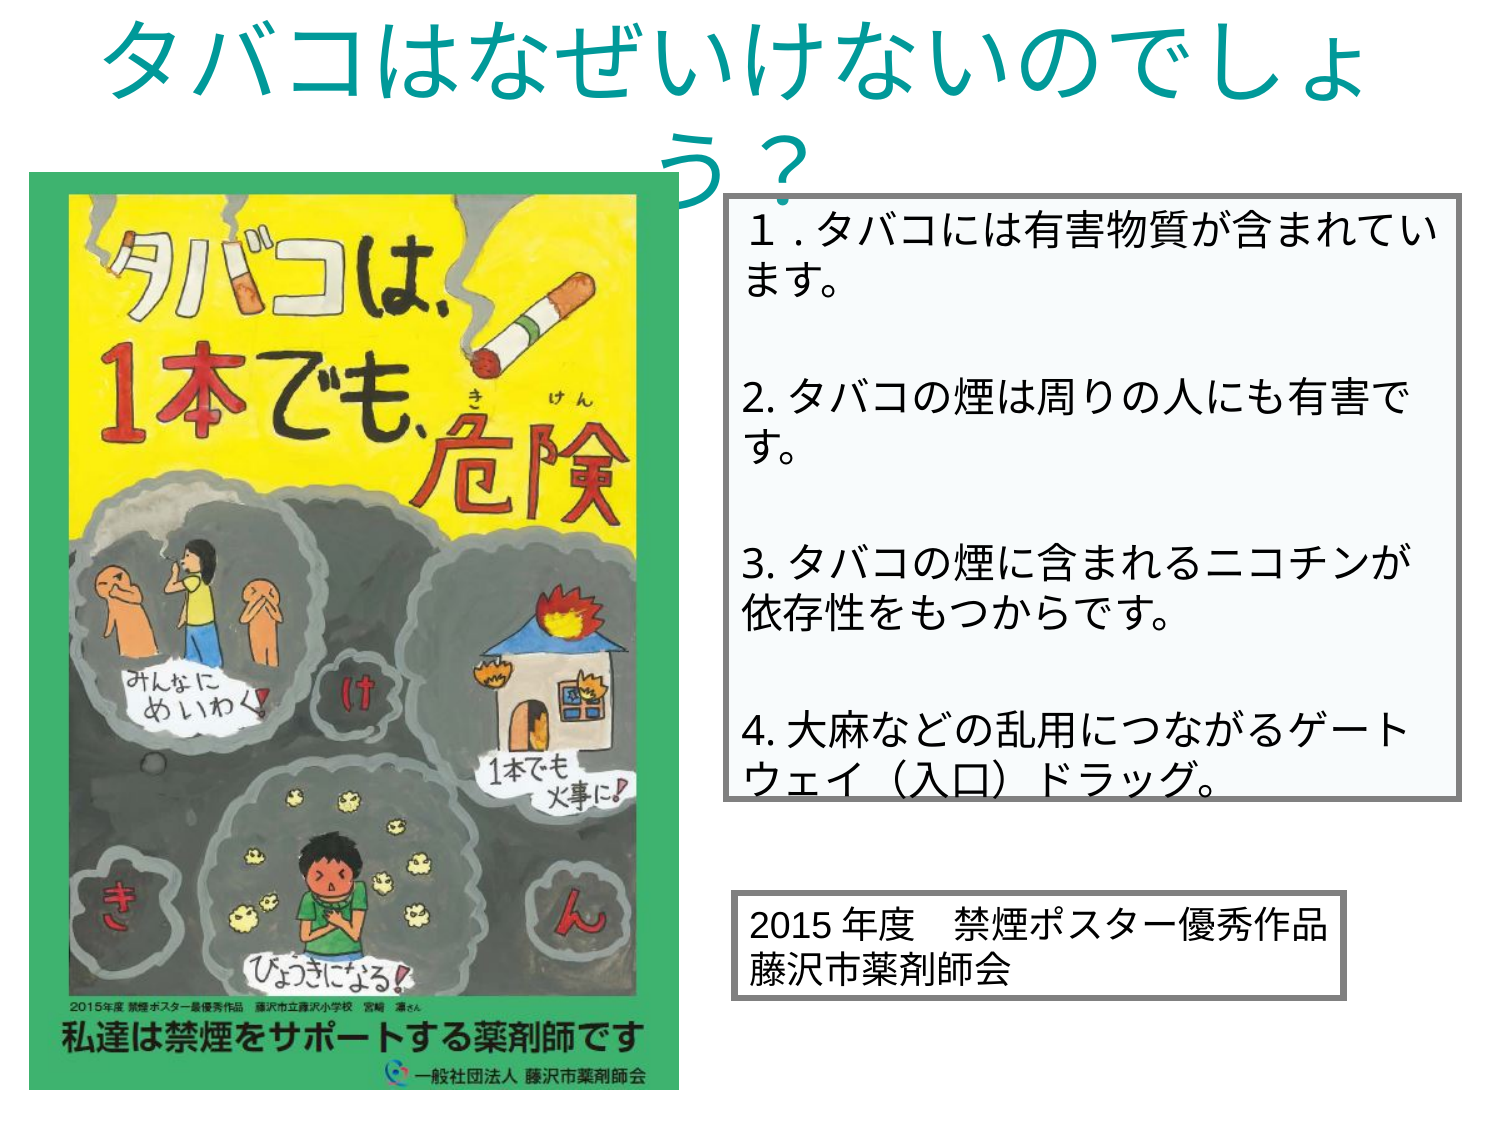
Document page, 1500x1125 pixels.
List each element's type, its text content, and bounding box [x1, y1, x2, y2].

text_box 2015年度 禁煙ポスター優秀作品 藤沢市薬剤師会 [734, 893, 1344, 998]
subtitle １.タバコには有害物質が含まれています。 2.タバコの煙は周りの人にも有害です。 3.タバコの煙に含まれるニコチンが依存性をもつからです。 4.大麻などの乱用につながるゲートウェイ（入口）ドラッグ。 [726, 196, 1459, 799]
title タバコはなぜいけないのでしょう？ [41, 31, 1436, 197]
picture [29, 172, 680, 1090]
